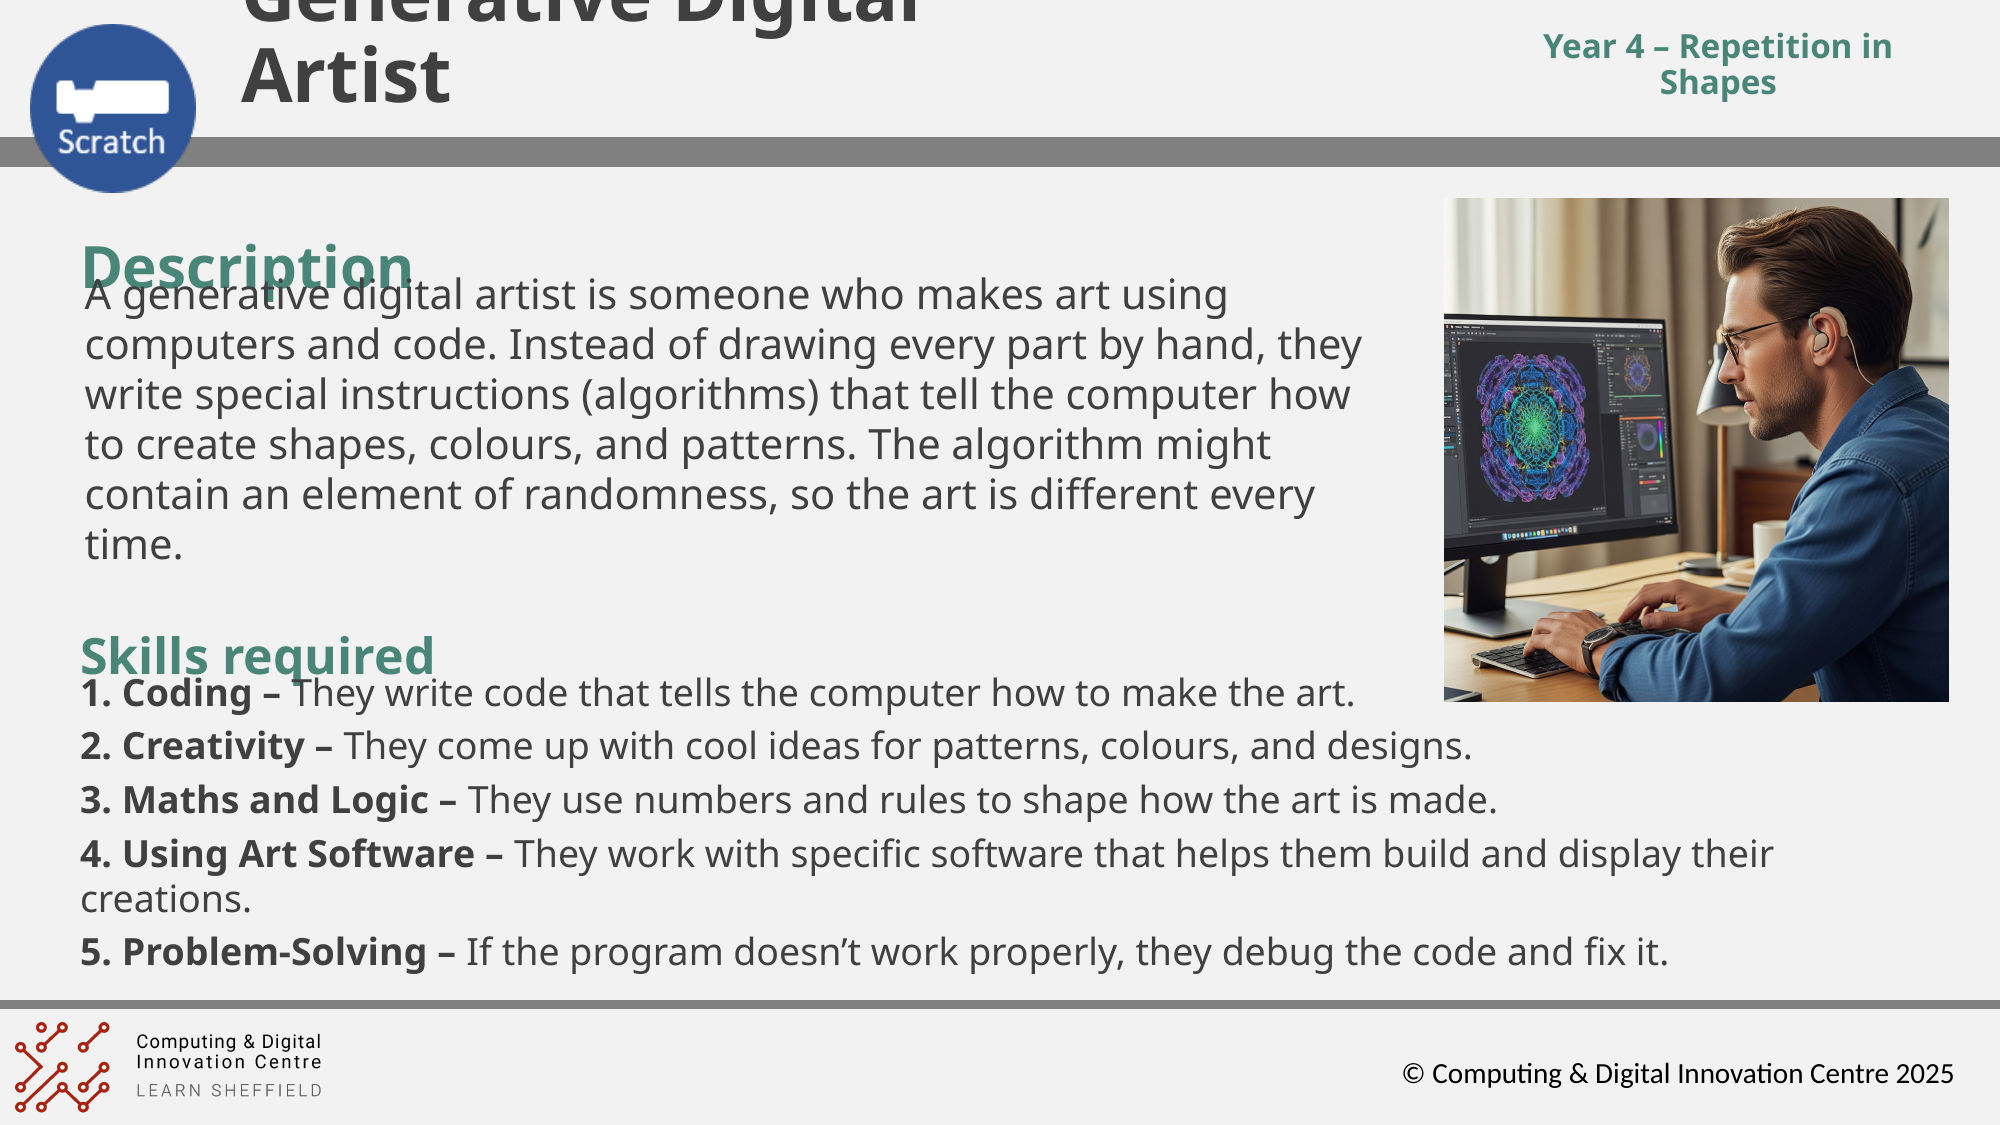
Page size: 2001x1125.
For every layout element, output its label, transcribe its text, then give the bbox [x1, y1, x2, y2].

title Generative Digital Artist [226, 18, 1118, 126]
picture [1444, 198, 1949, 702]
text_box Year 4 – Repetition in Shapes [1488, 46, 1949, 107]
text_box Skills required [69, 645, 1191, 691]
text_box [0, 137, 30, 167]
text_box [0, 1000, 2000, 1009]
text_box A generative digital artist is someone who makes art using computers and code. Instead of drawing every part by hand, they write special instructions (algorithms) that tell the computer how to create shapes, colours, and patterns. The algorithm might contain an element of randomness, so the art is different every time. [74, 304, 1394, 573]
picture [30, 24, 196, 193]
picture [15, 1022, 376, 1115]
text_box [196, 137, 2000, 167]
text_box 1. Coding – They write code that tells the computer how to make the art. 2. Creativity – They come up with cool ideas for patterns, colours, and designs. 3. Maths and Logic – They use numbers and rules to shape how the art is made. 4. Using Art Software – They work with specific software that helps them build and display their creations. 5. Problem-Solving – If the program doesn’t work properly, they debug the code and fix it. [69, 712, 1922, 979]
text_box Description [69, 247, 1000, 307]
